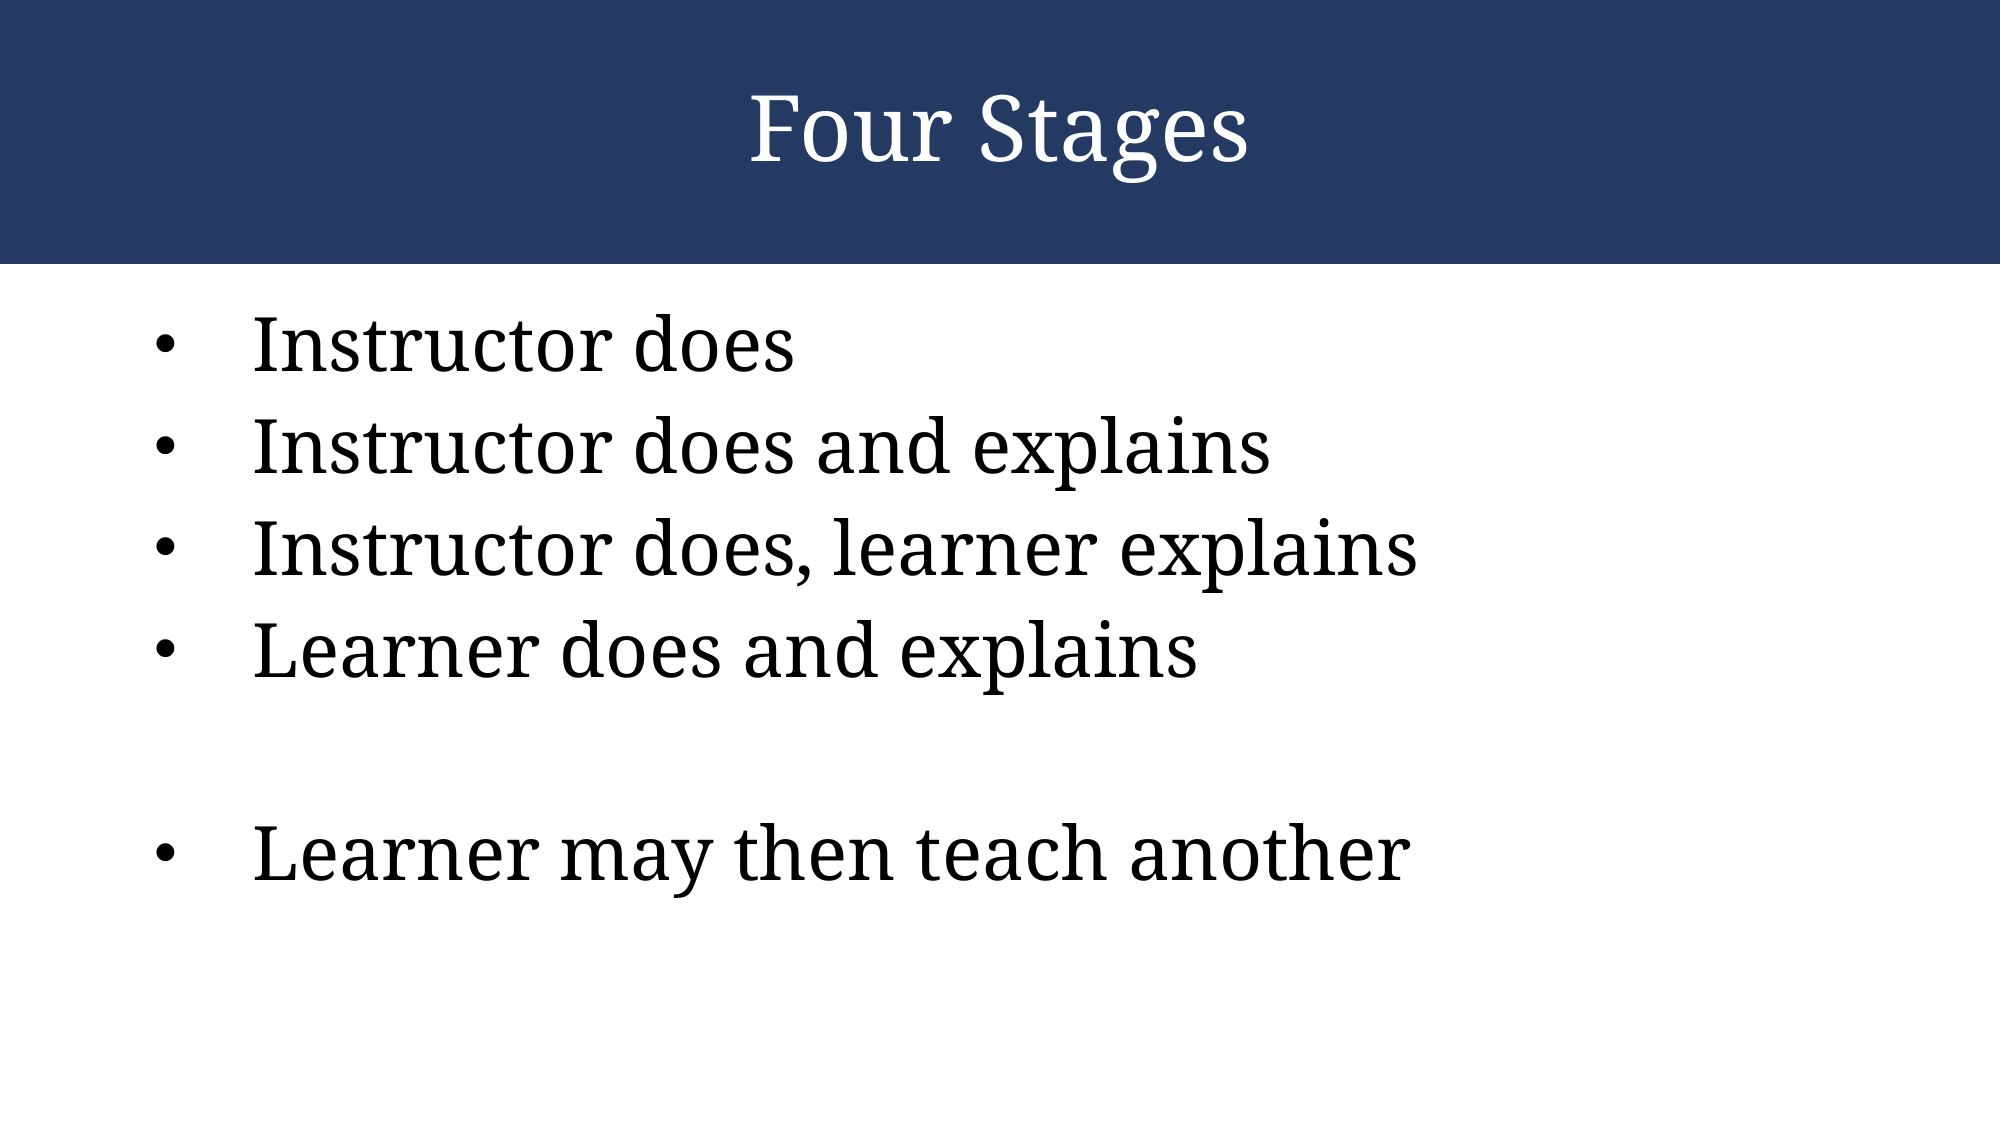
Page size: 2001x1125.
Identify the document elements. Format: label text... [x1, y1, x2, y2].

list Instructor does Instructor does and explains Instructor does, learner explains Learner does and explains Learner may then teach another [137, 299, 1863, 1014]
title Four Stages [0, 0, 2000, 264]
